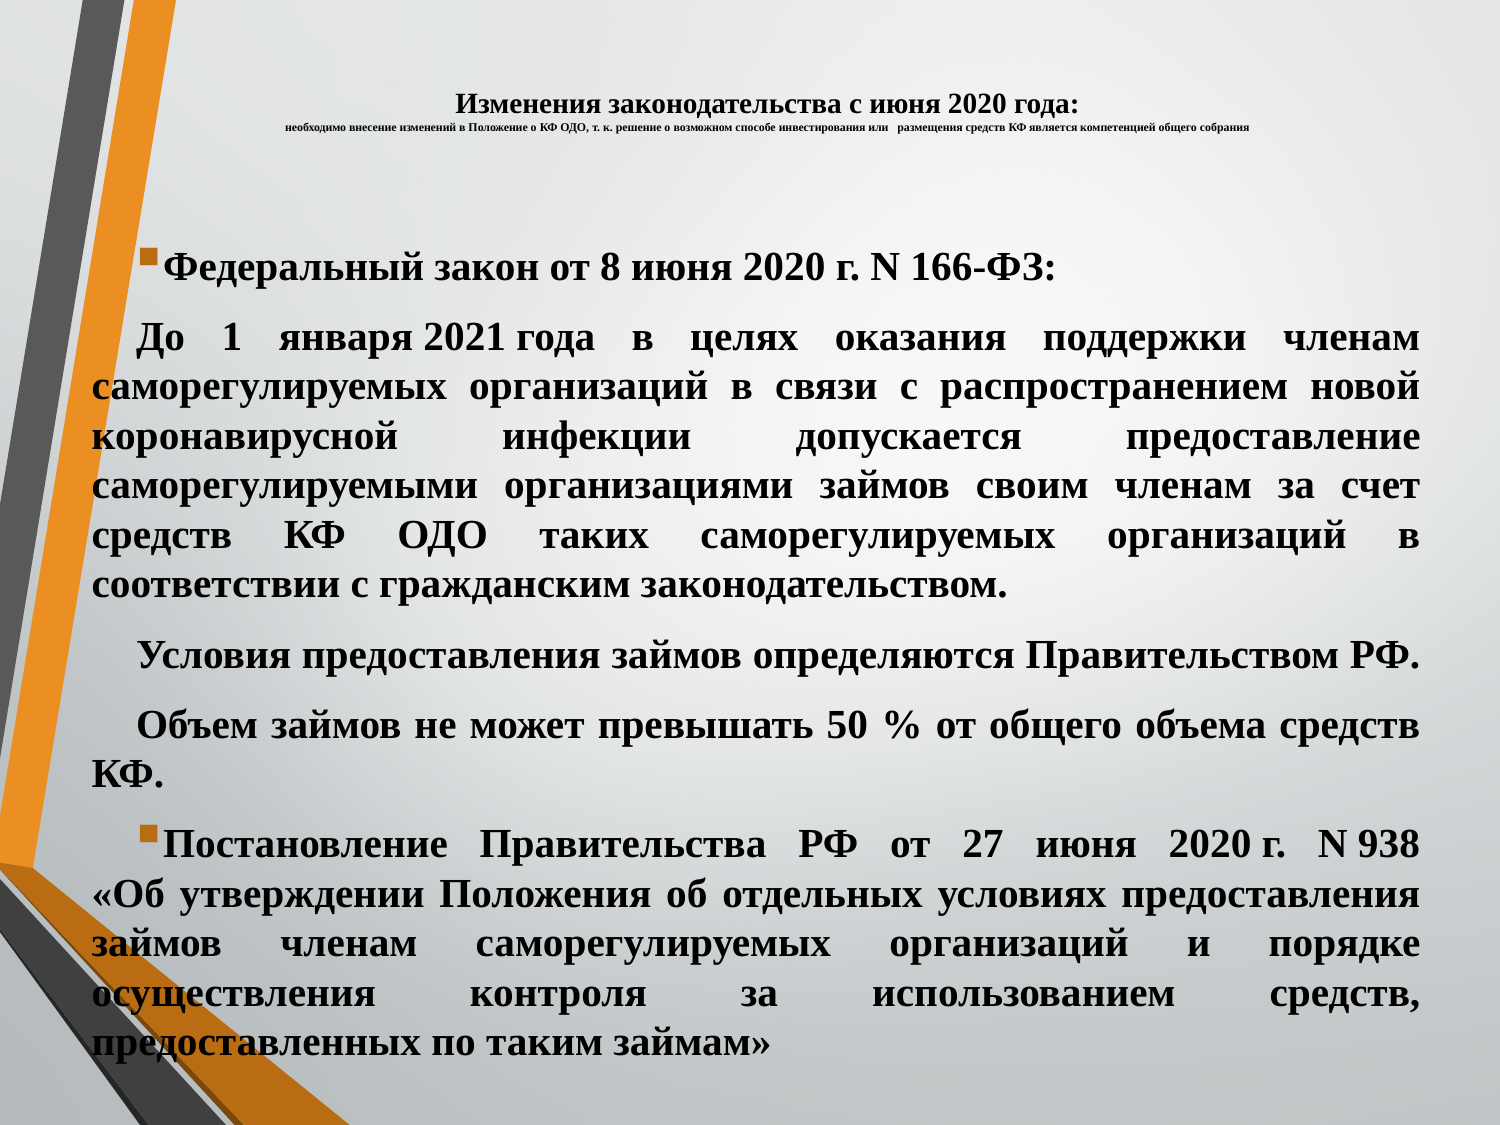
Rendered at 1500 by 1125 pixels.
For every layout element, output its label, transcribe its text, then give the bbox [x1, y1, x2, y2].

title Изменения законодательства с июня 2020 года: необходимо внесение изменений в Положение о КФ ОДО, т. к. решение о возможном способе инвестирования или размещения средств КФ является компетенцией общего собрания [105, 46, 1431, 142]
list Федеральный закон от 8 июня 2020 г. N 166-ФЗ: До 1 января 2021 года в целях оказания поддержки членам саморегулируемых организаций в связи с распространением новой коронавирусной инфекции допускается предоставление саморегулируемыми организациями займов своим членам за счет средств КФ ОДО таких саморегулируемых организаций в соответствии с гражданским законодательством. Условия предоставления займов определяются Правительством РФ. Объем займов не может превышать 50 % от общего объема средств КФ. Постановление Правительства РФ от 27 июня 2020 г. N 938 «Об утверждении Положения об отдельных условиях предоставления займов членам саморегулируемых организаций и порядке осуществления контроля за использованием средств, предоставленных по таким займам» [76, 231, 1436, 1083]
